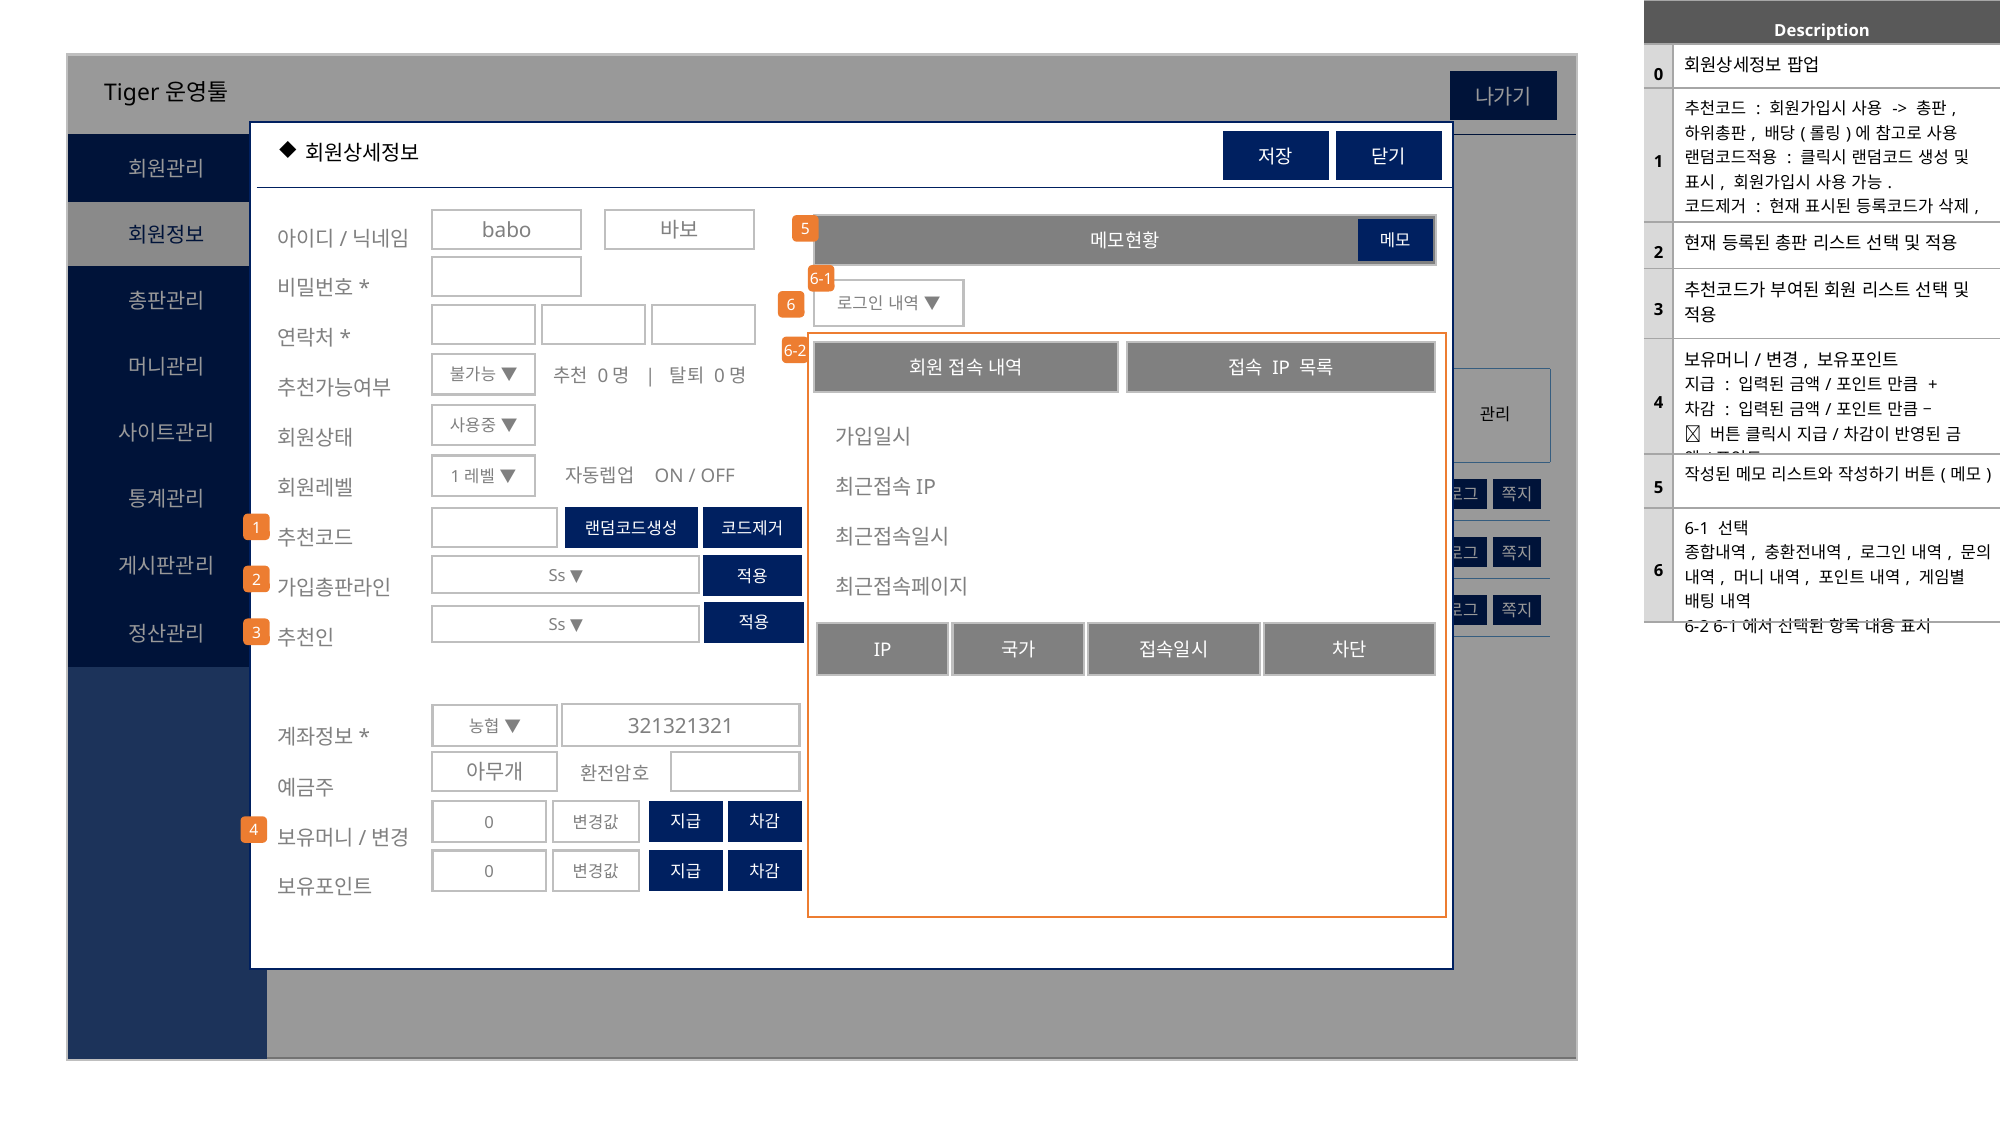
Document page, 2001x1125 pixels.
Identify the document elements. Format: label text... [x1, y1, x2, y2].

table_cell 추천코드가 부여된 회원 리스트 선택 및 적용 [1674, 269, 2000, 338]
table_cell 5 [1644, 455, 1672, 507]
table_cell 현재 등록된 총판 리스트 선택 및 적용 [1674, 223, 2000, 268]
table_cell 6 [1644, 509, 1672, 621]
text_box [250, 121, 1454, 969]
table_cell 4 [1644, 339, 1672, 453]
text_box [66, 53, 1578, 1059]
table_cell 보유머니/변경, 보유포인트 지급 : 입력된 금액/포인트 만큼 + 차감 : 입력된 금액/포인트 만큼 –  버튼 클릭시 지급/차감이 반영된 금액/포인트 [1674, 339, 2000, 453]
table_cell 6-1 선택 종합내역, 충환전내역, 로그인 내역, 문의 내역, 머니 내역, 포인트 내역, 게임별 배팅 내역 6-2 6-1에서 선택된 항목 내용 표시 [1674, 509, 2000, 621]
table_cell 1 [1644, 89, 1672, 221]
table_header Description [1644, 1, 2000, 43]
table_cell 3 [1644, 269, 1672, 338]
table_cell 2 [1644, 223, 1672, 268]
table_cell 추천코드 : 회원가입시 사용 -> 총판, 하위총판, 배당(롤링)에 참고로 사용 랜덤코드적용 : 클릭시 랜덤코드 생성 및 표시, 회원가입시 사용 가능. 코드제거 : 현재 표시된 등록코드가 삭제, 삭제된 코드 회원가입시에 사용 불가능 [1674, 89, 2000, 221]
table_cell 0 [1644, 45, 1672, 87]
table_cell 작성된 메모 리스트와 작성하기 버튼(메모) [1674, 455, 2000, 507]
table_cell 회원상세정보 팝업 [1674, 45, 2000, 87]
